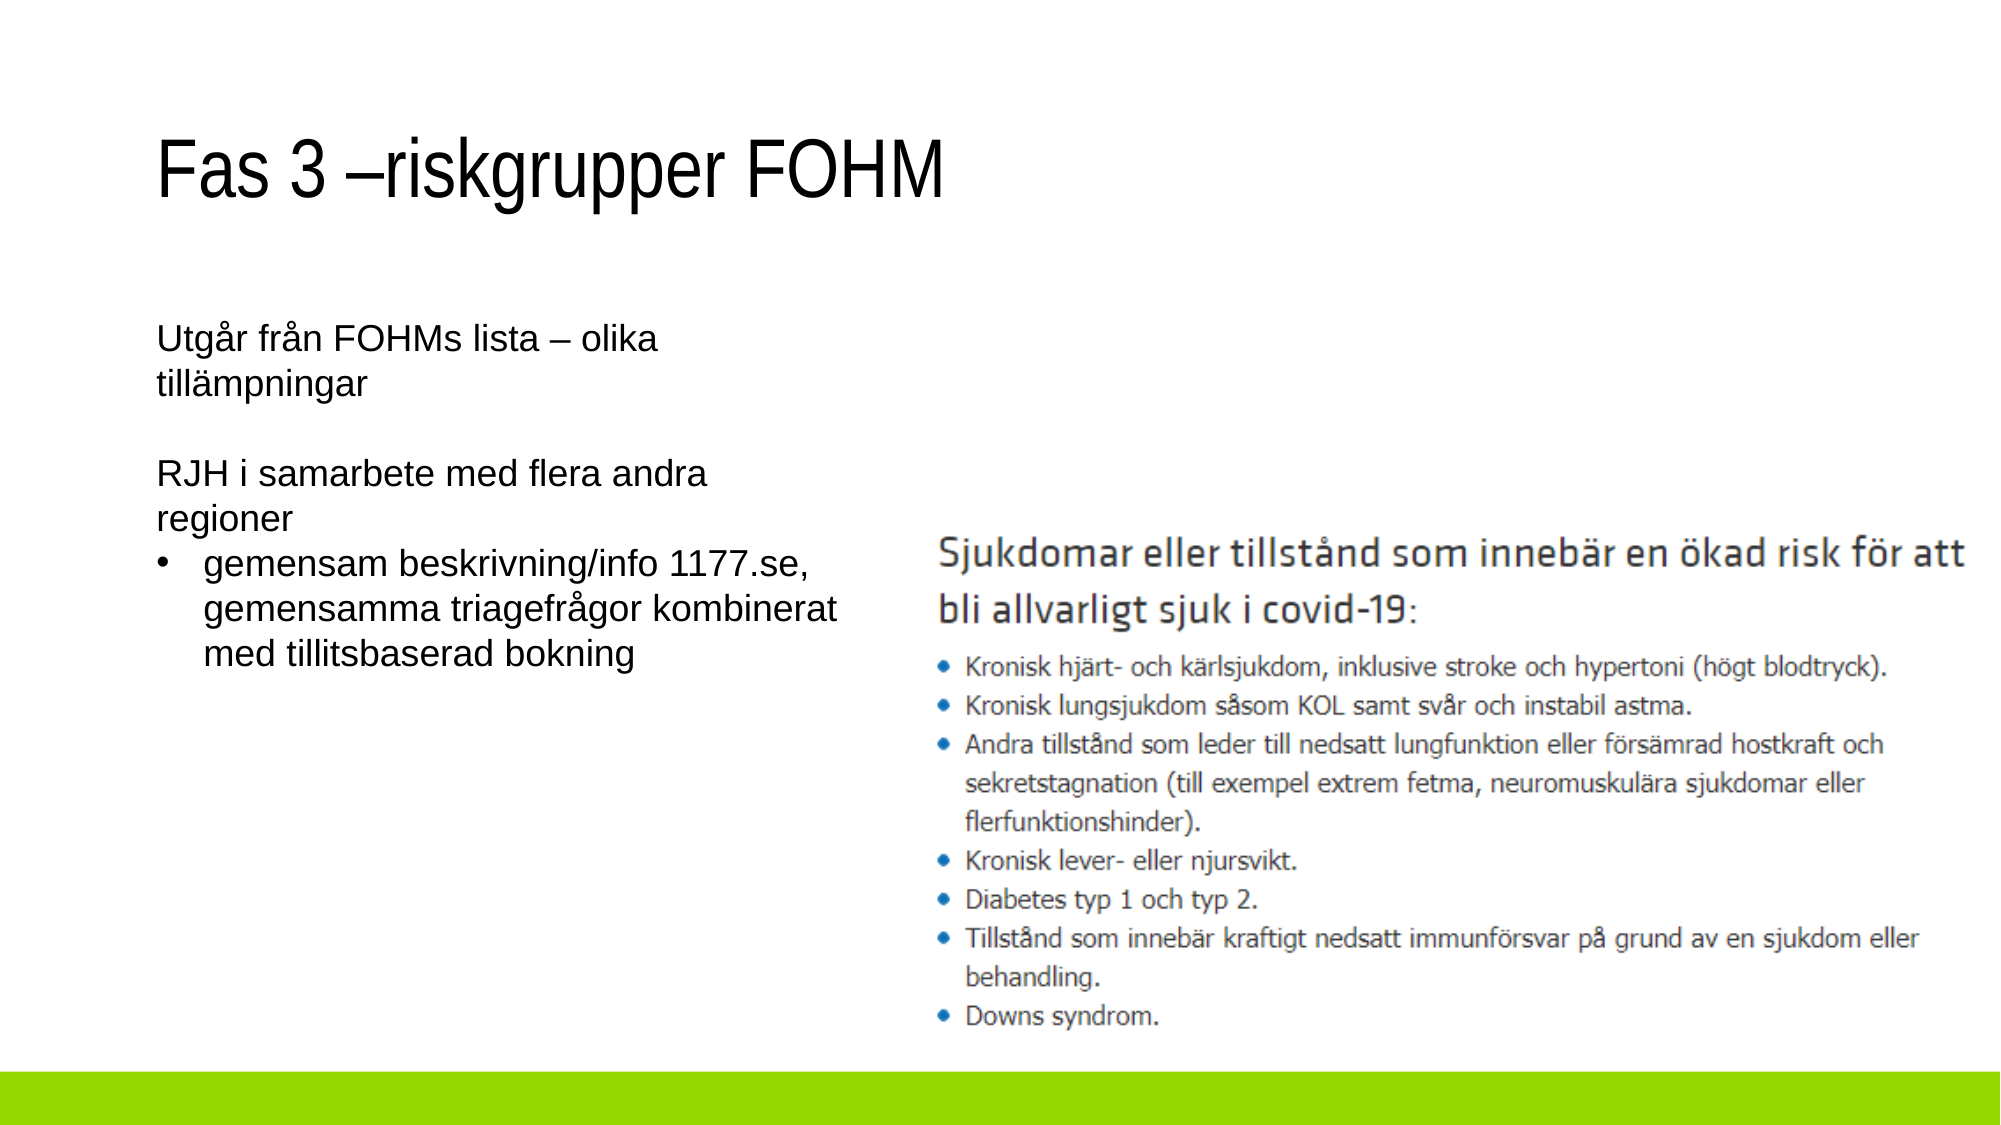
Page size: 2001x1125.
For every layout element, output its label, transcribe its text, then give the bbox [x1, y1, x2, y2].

text_box Utgår från FOHMs lista – olika tillämpningar RJH i samarbete med flera andra regioner gemensam beskrivning/info 1177.se, gemensamma triagefrågor kombinerat med tillitsbaserad bokning [141, 306, 853, 727]
picture [936, 529, 1980, 1036]
title Fas 3 –riskgrupper FOHM [141, 118, 1859, 225]
